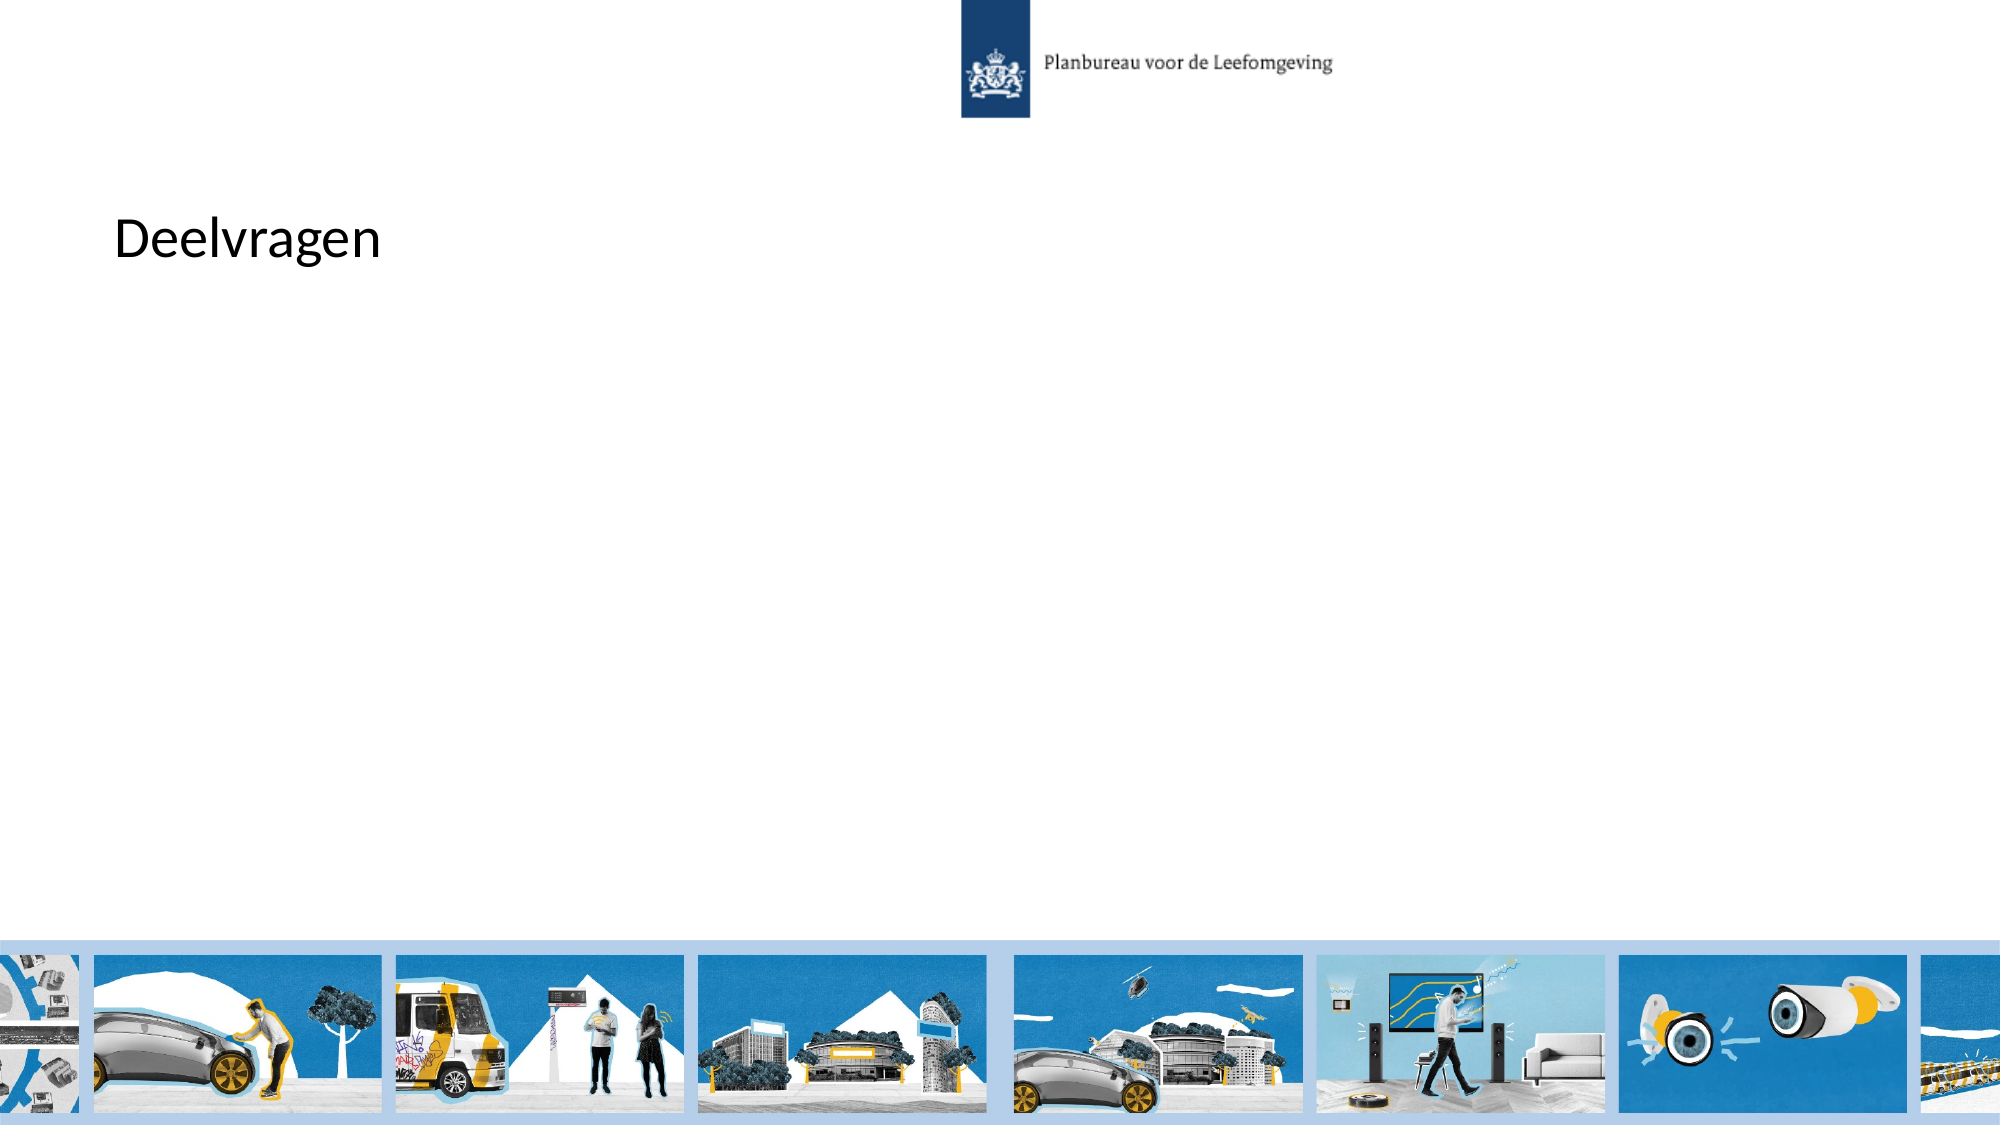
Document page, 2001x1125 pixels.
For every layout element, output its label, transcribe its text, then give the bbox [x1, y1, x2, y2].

list Deelvragen [99, 191, 1900, 934]
picture [0, 939, 2000, 1125]
picture [605, 0, 1387, 137]
